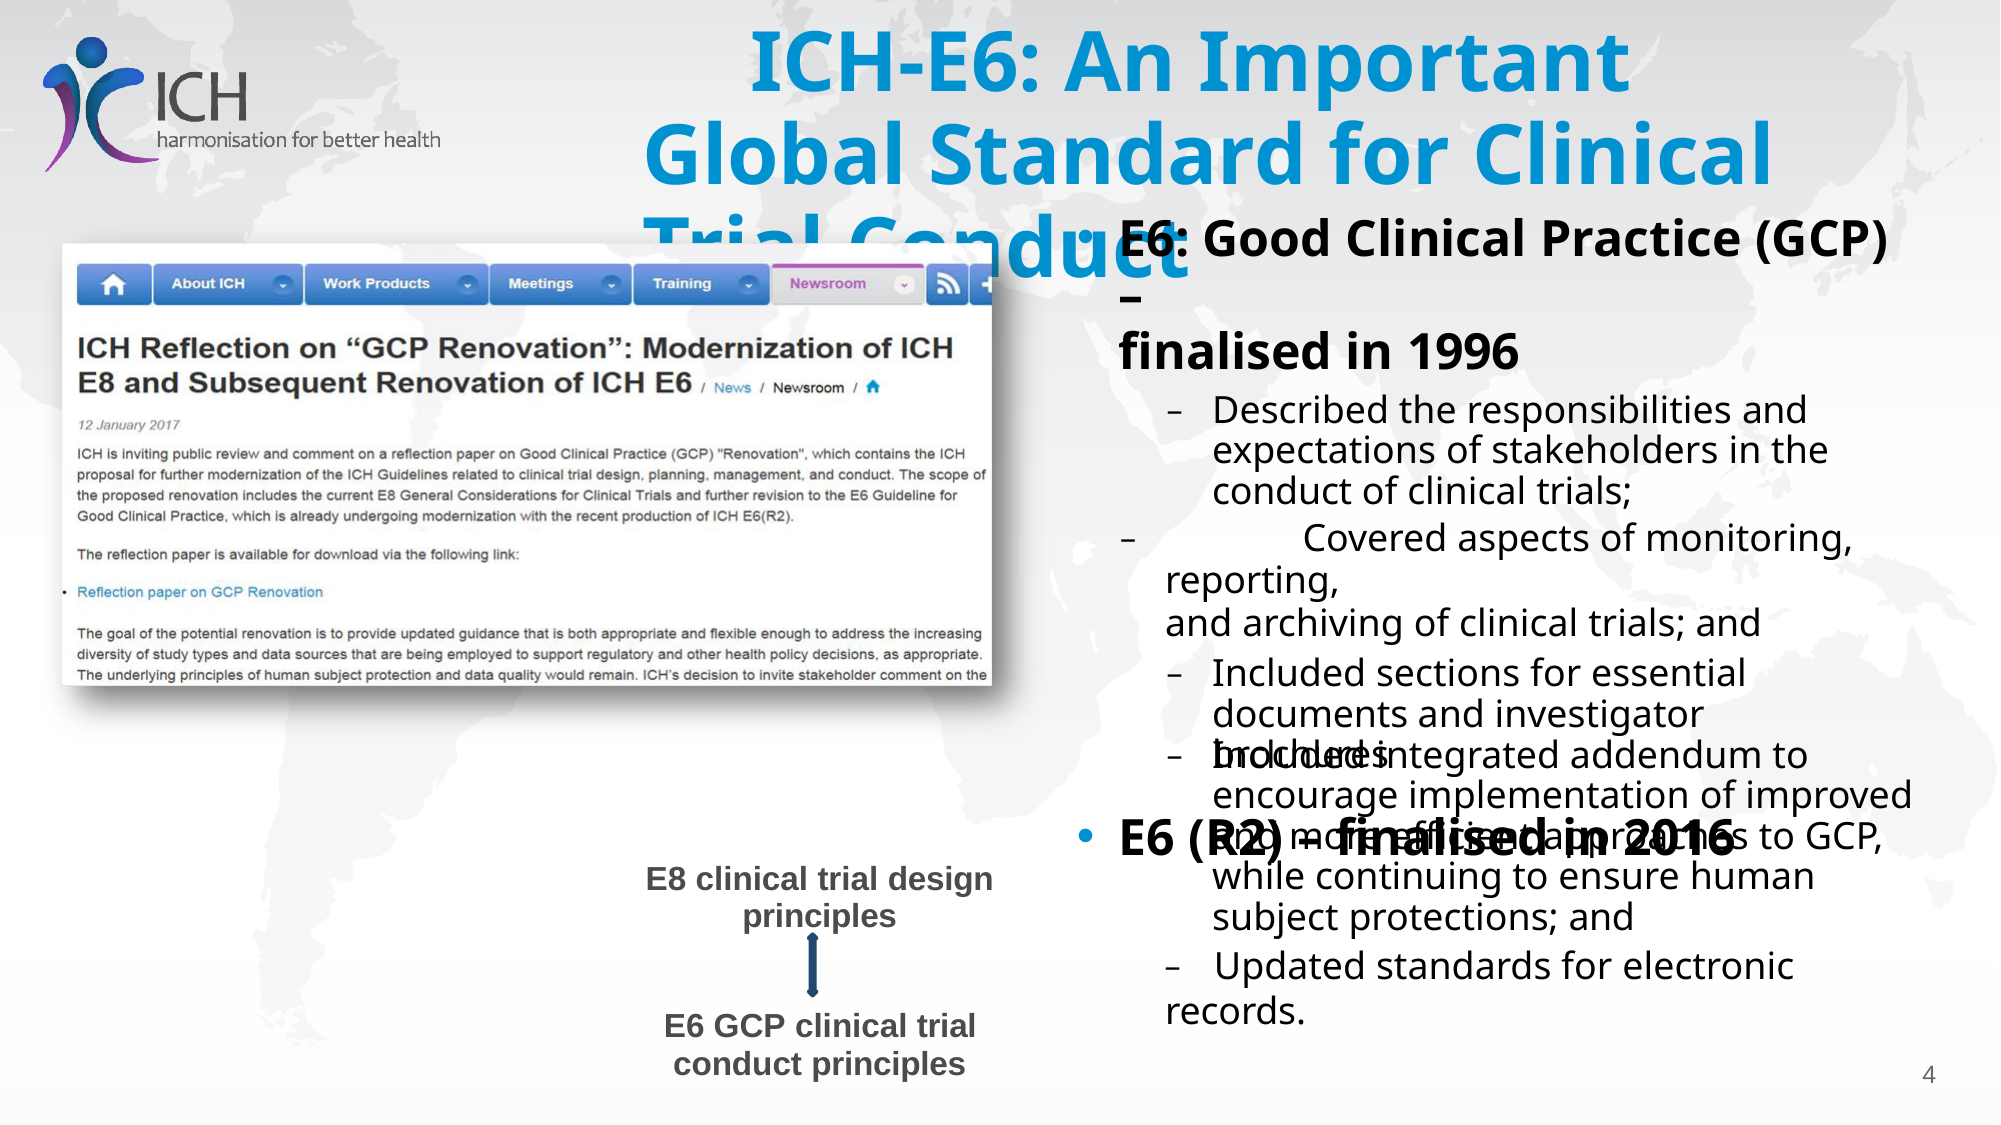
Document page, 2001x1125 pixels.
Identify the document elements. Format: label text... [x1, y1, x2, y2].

picture [0, 0, 2000, 1125]
text_box E6: Good Clinical Practice (GCP) – finalised in 1996 ‒ Described the responsibilities and expectations of stakeholders in the conduct of clinical trials; ‒ Covered aspects of monitoring, reporting, and archiving of clinical trials; and ‒ Included sections for essential documents and investigator brochures E6 (R2) – finalised in 2016 [1074, 207, 1909, 866]
text_box E8 clinical trial design principles [643, 854, 999, 935]
text_box E6 GCP clinical trial conduct principles [661, 1003, 981, 1083]
title ICH-E6: An Important Global Standard for Clinical Trial Conduct [640, 3, 1861, 295]
text_box 4 [1920, 1056, 1939, 1089]
text_box ‒ Included integrated addendum to encourage implementation of improved and more efficient approaches to GCP, while continuing to ensure human subject protections; and ‒ Updated standards for electronic records. [1163, 728, 1933, 1032]
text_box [806, 932, 819, 998]
